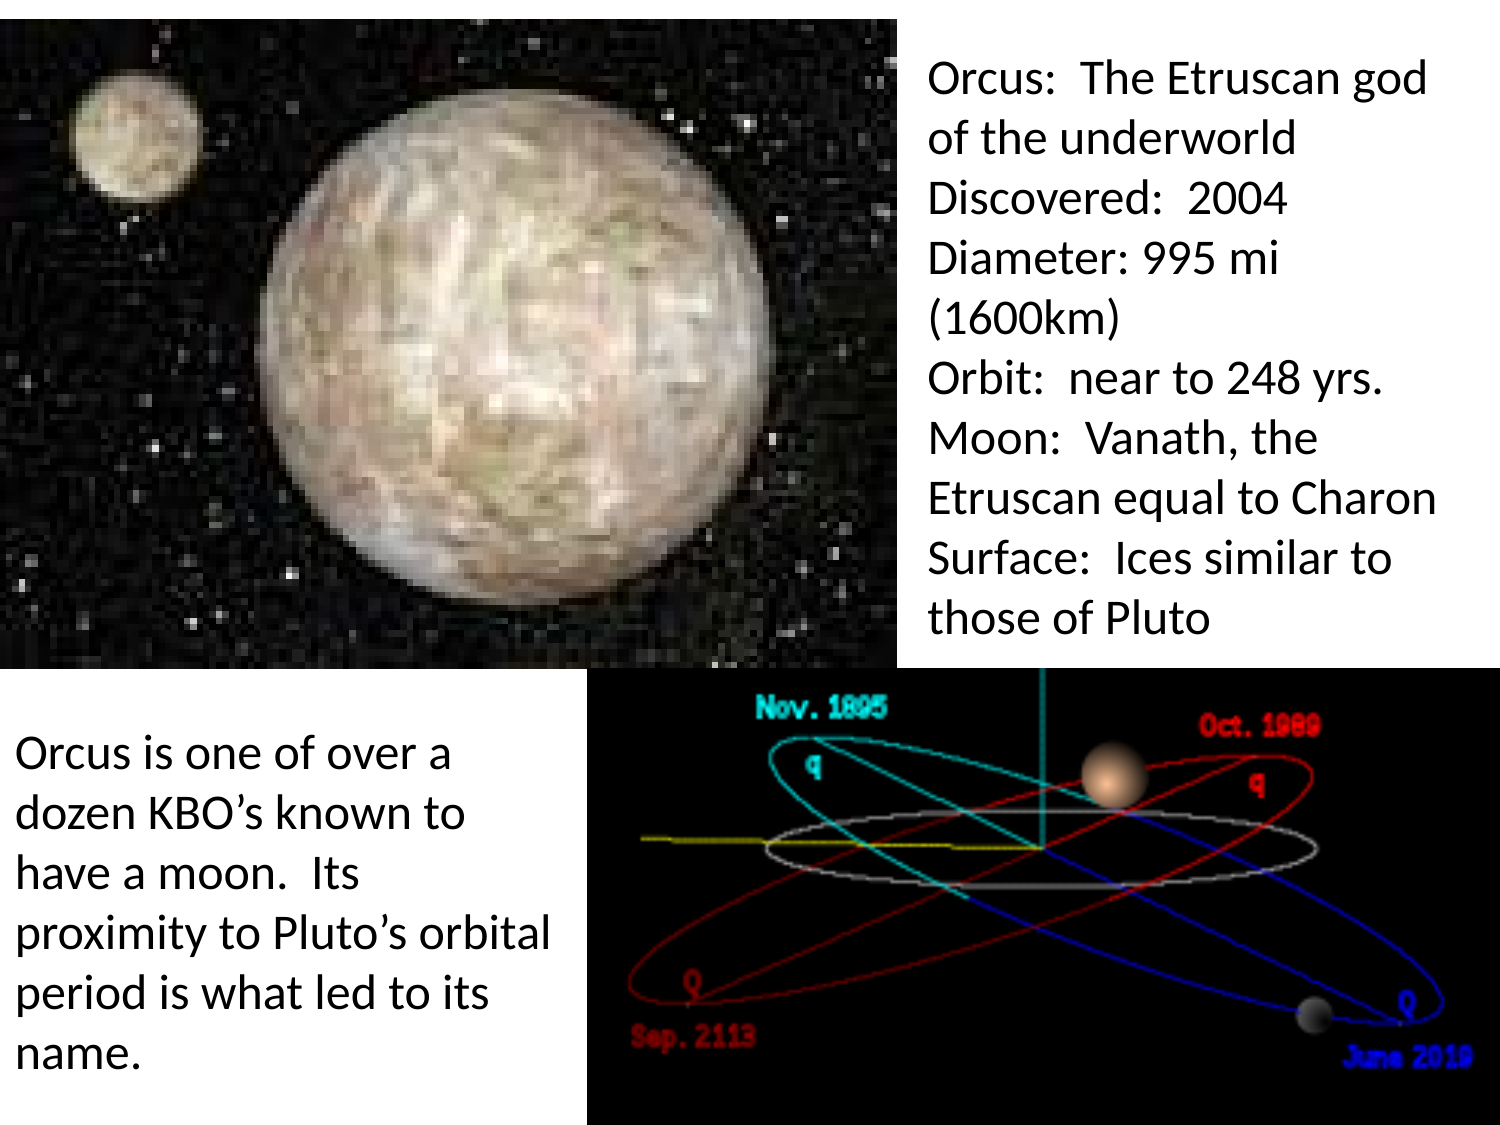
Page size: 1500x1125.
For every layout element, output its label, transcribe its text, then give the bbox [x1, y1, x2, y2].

text_box Orcus is one of over a dozen KBO’s known to have a moon. Its proximity to Pluto’s orbital period is what led to its name. [0, 712, 575, 1088]
text_box Orcus: The Etruscan god of the underworld Discovered: 2004 Diameter: 995 mi (1600km) Orbit: near to 248 yrs. Moon: Vanath, the Etruscan equal to Charon Surface: Ices similar to those of Pluto [912, 37, 1475, 653]
picture [0, 19, 1500, 1125]
